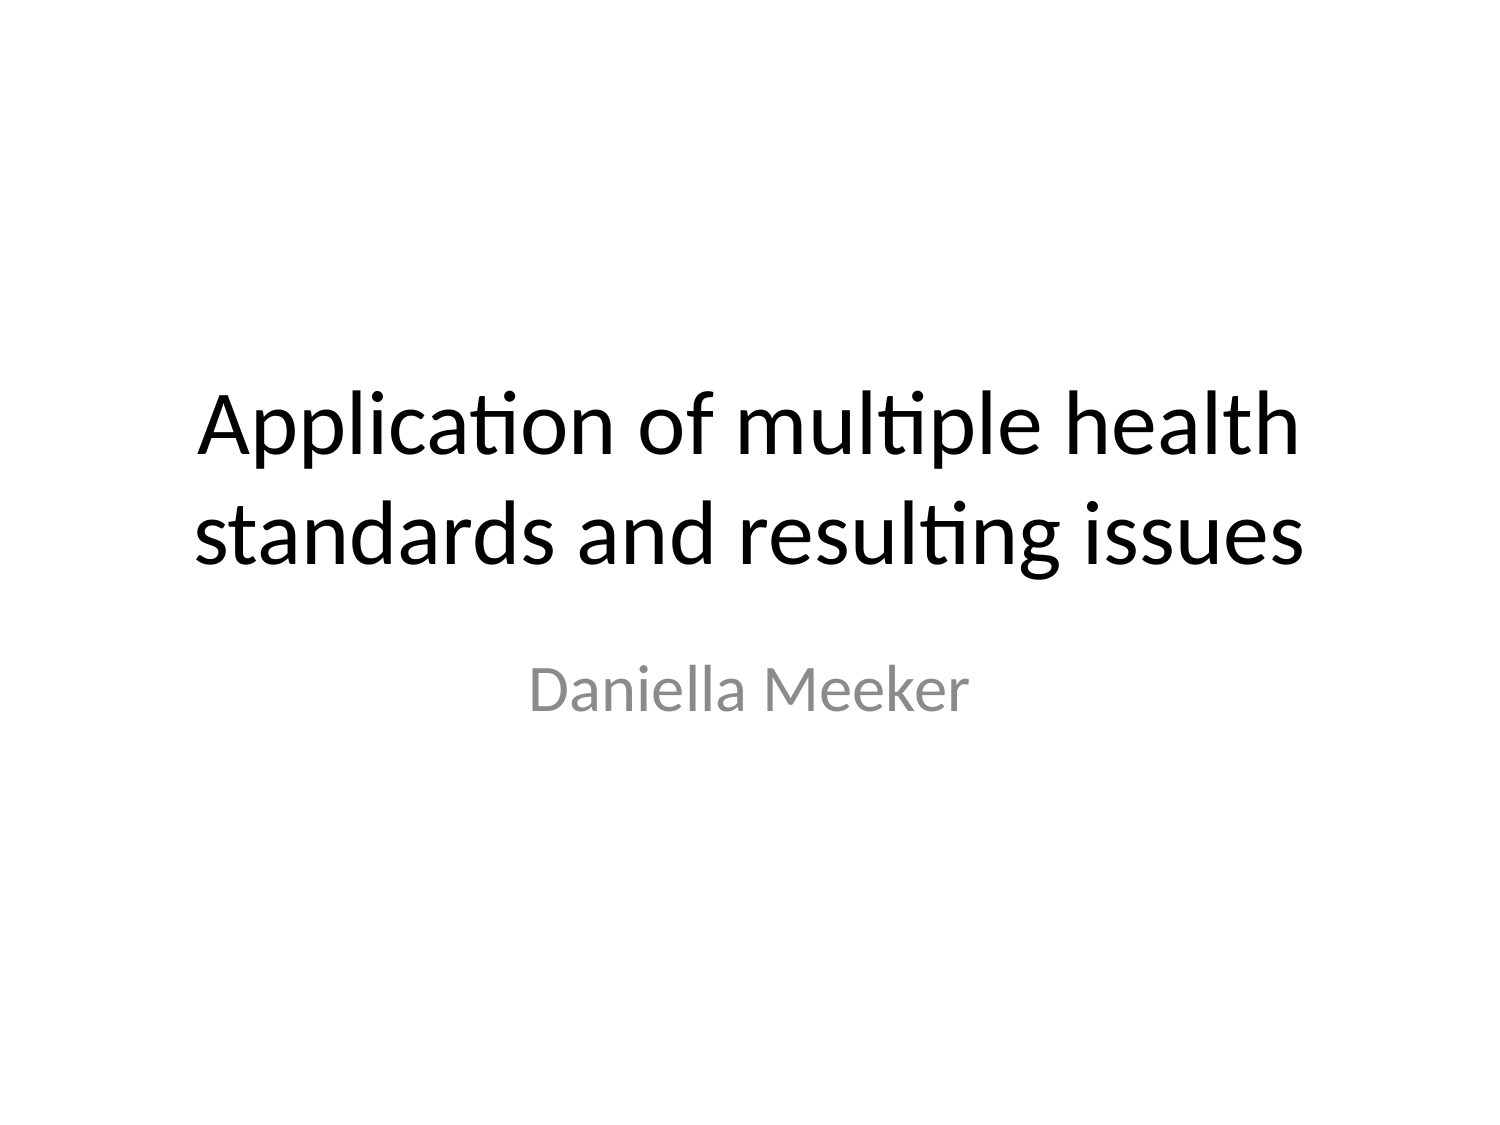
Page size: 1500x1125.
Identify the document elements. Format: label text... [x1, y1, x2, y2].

title Application of multiple health standards and resulting issues [112, 352, 1388, 594]
subtitle Daniella Meeker [225, 637, 1275, 925]
